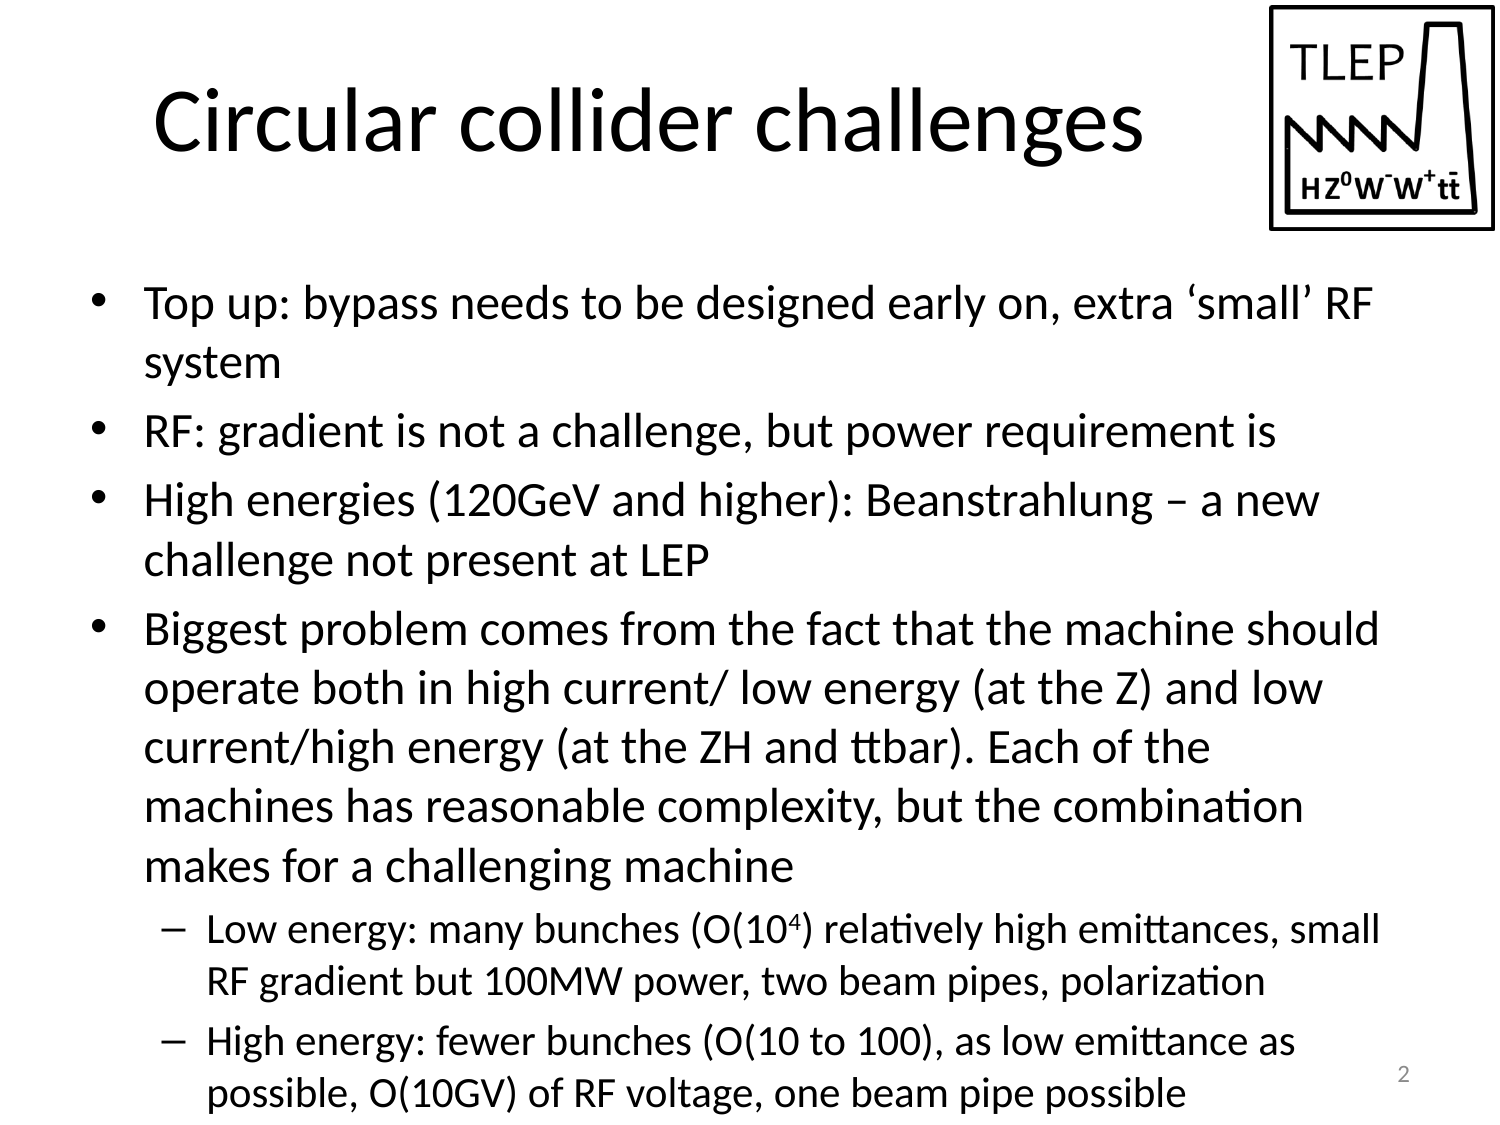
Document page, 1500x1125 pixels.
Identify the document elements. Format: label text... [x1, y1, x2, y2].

title Circular collider challenges [53, 20, 1248, 209]
list Top up: bypass needs to be designed early on, extra ‘small’ RF system RF: gradient is not a challenge, but power requirement is High energies (120GeV and higher): Beanstrahlung – a new challenge not present at LEP Biggest problem comes from the fact that the machine should operate both in high current/ low energy (at the Z) and low current/high energy (at the ZH and ttbar). Each of the machines has reasonable complexity, but the combination makes for a challenging machine Low energy: many bunches (O(104) relatively high emittances, small RF gradient but 100MW power, two beam pipes, polarization High energy: fewer bunches (O(10 to 100), as low emittance as possible, O(10GV) of RF voltage, one beam pipe possible [75, 262, 1425, 1125]
slide_number 2 [1074, 1042, 1425, 1103]
picture [1269, 5, 1495, 231]
